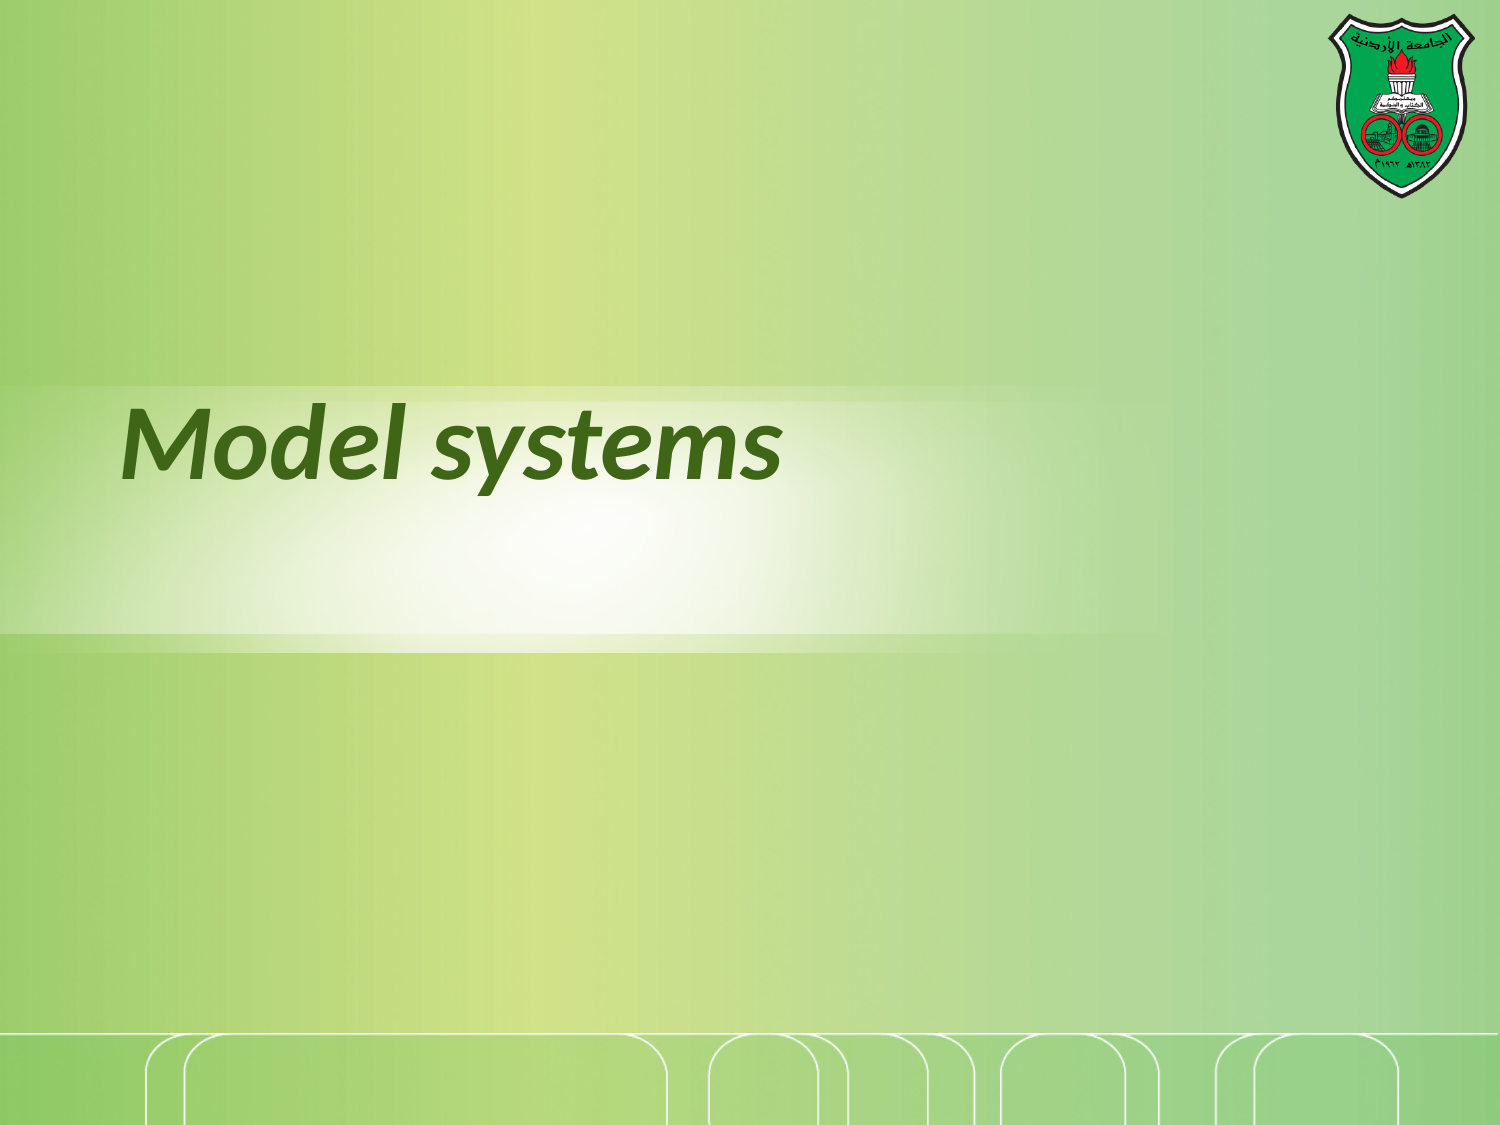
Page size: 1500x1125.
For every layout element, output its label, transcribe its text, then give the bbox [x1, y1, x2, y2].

list Model systems [118, 386, 1381, 614]
picture [0, 0, 1500, 1125]
